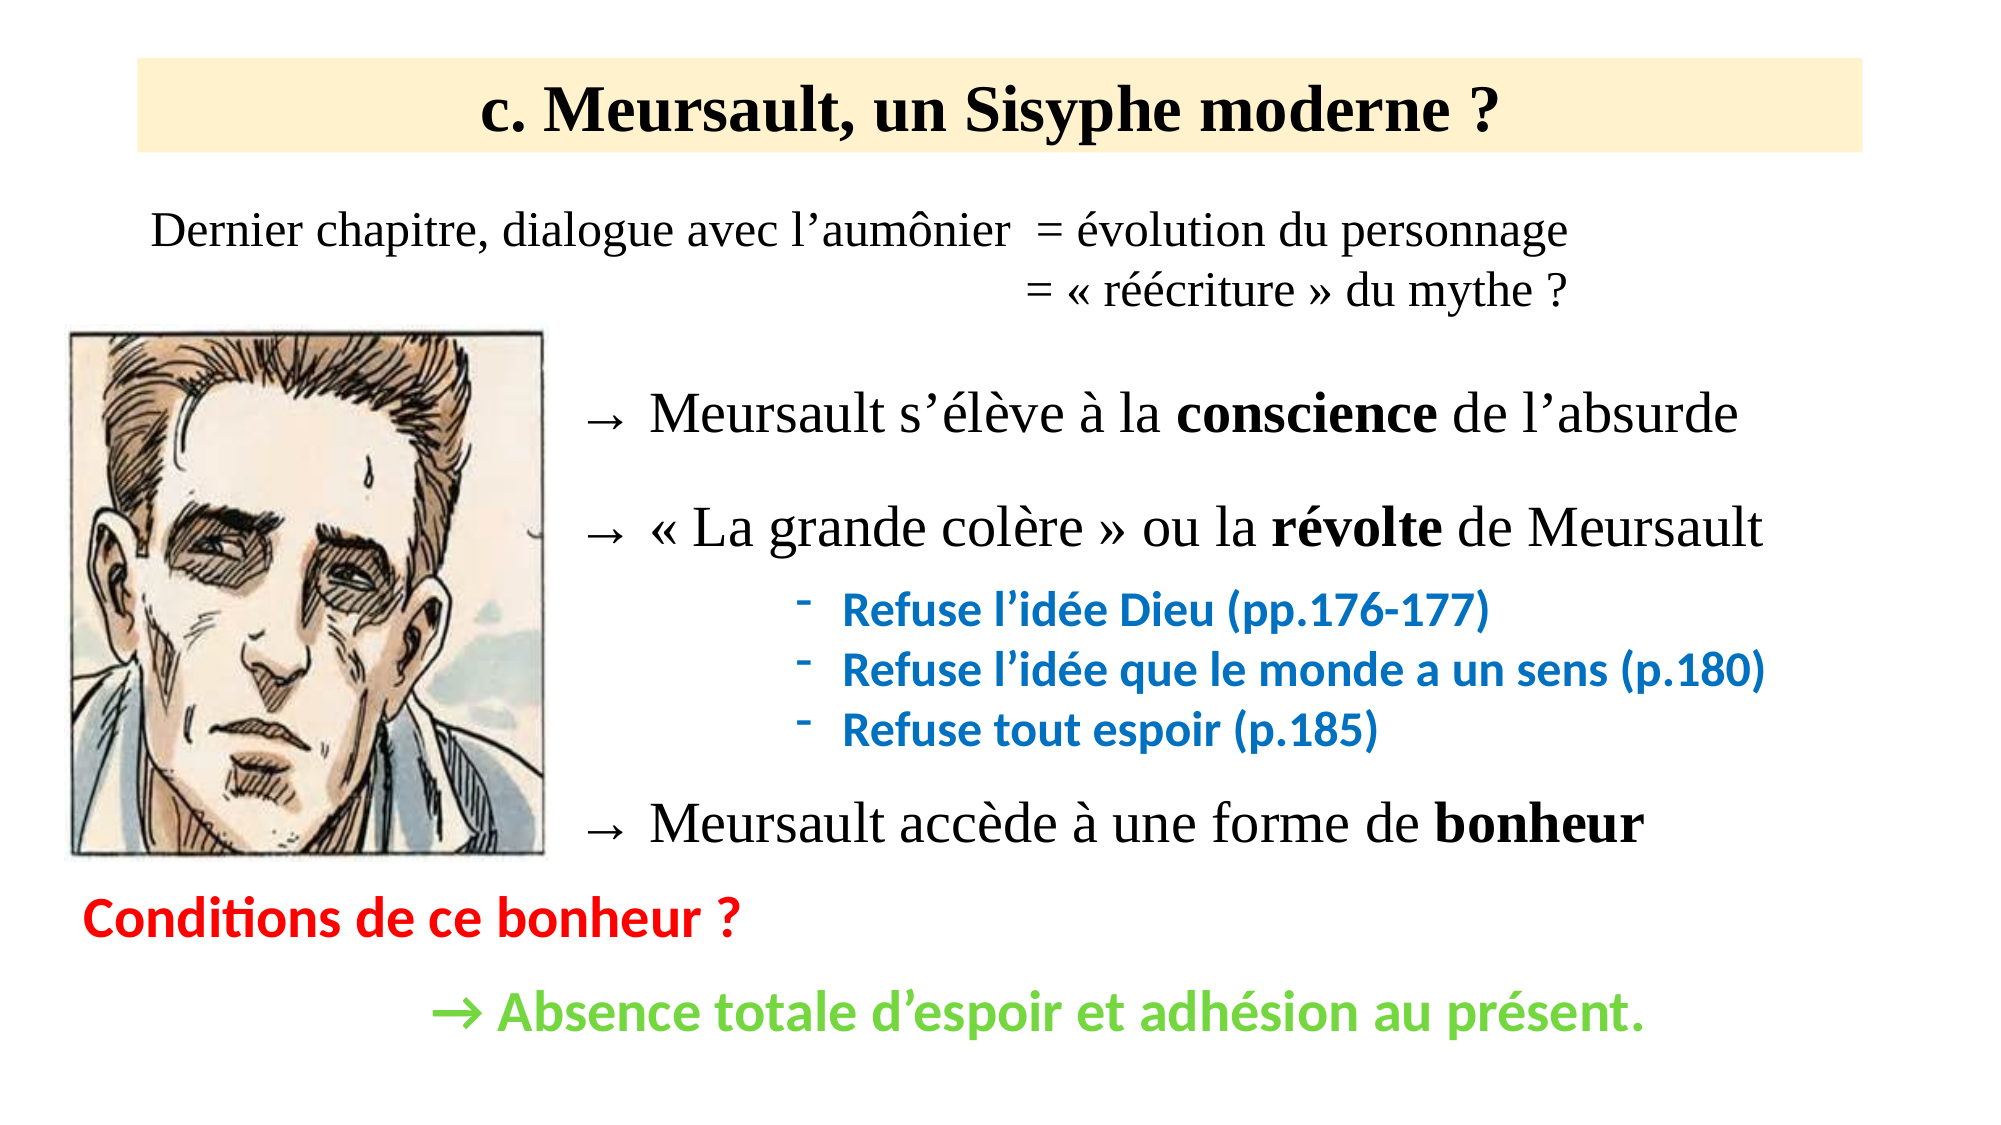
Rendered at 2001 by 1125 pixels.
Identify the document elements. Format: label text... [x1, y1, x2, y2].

text_box → Meursault s’élève à la conscience de l’absurde [561, 367, 2000, 452]
text_box c. Meursault, un Sisyphe moderne ? [137, 57, 1863, 153]
text_box → Meursault accède à une forme de bonheur [561, 776, 2000, 862]
text_box Dernier chapitre, dialogue avec l’aumônier = évolution du personnage = « réécriture » du mythe ? [135, 188, 1861, 324]
text_box → Absence totale d’espoir et adhésion au présent. [338, 965, 1753, 1051]
text_box Refuse l’idée Dieu (pp.176-177) Refuse l’idée que le monde a un sens (p.180) Refuse tout espoir (p.185) [780, 568, 1788, 764]
picture [64, 324, 549, 862]
text_box → « La grande colère » ou la révolte de Meursault [561, 481, 2000, 566]
text_box Conditions de ce bonheur ? [68, 871, 784, 957]
